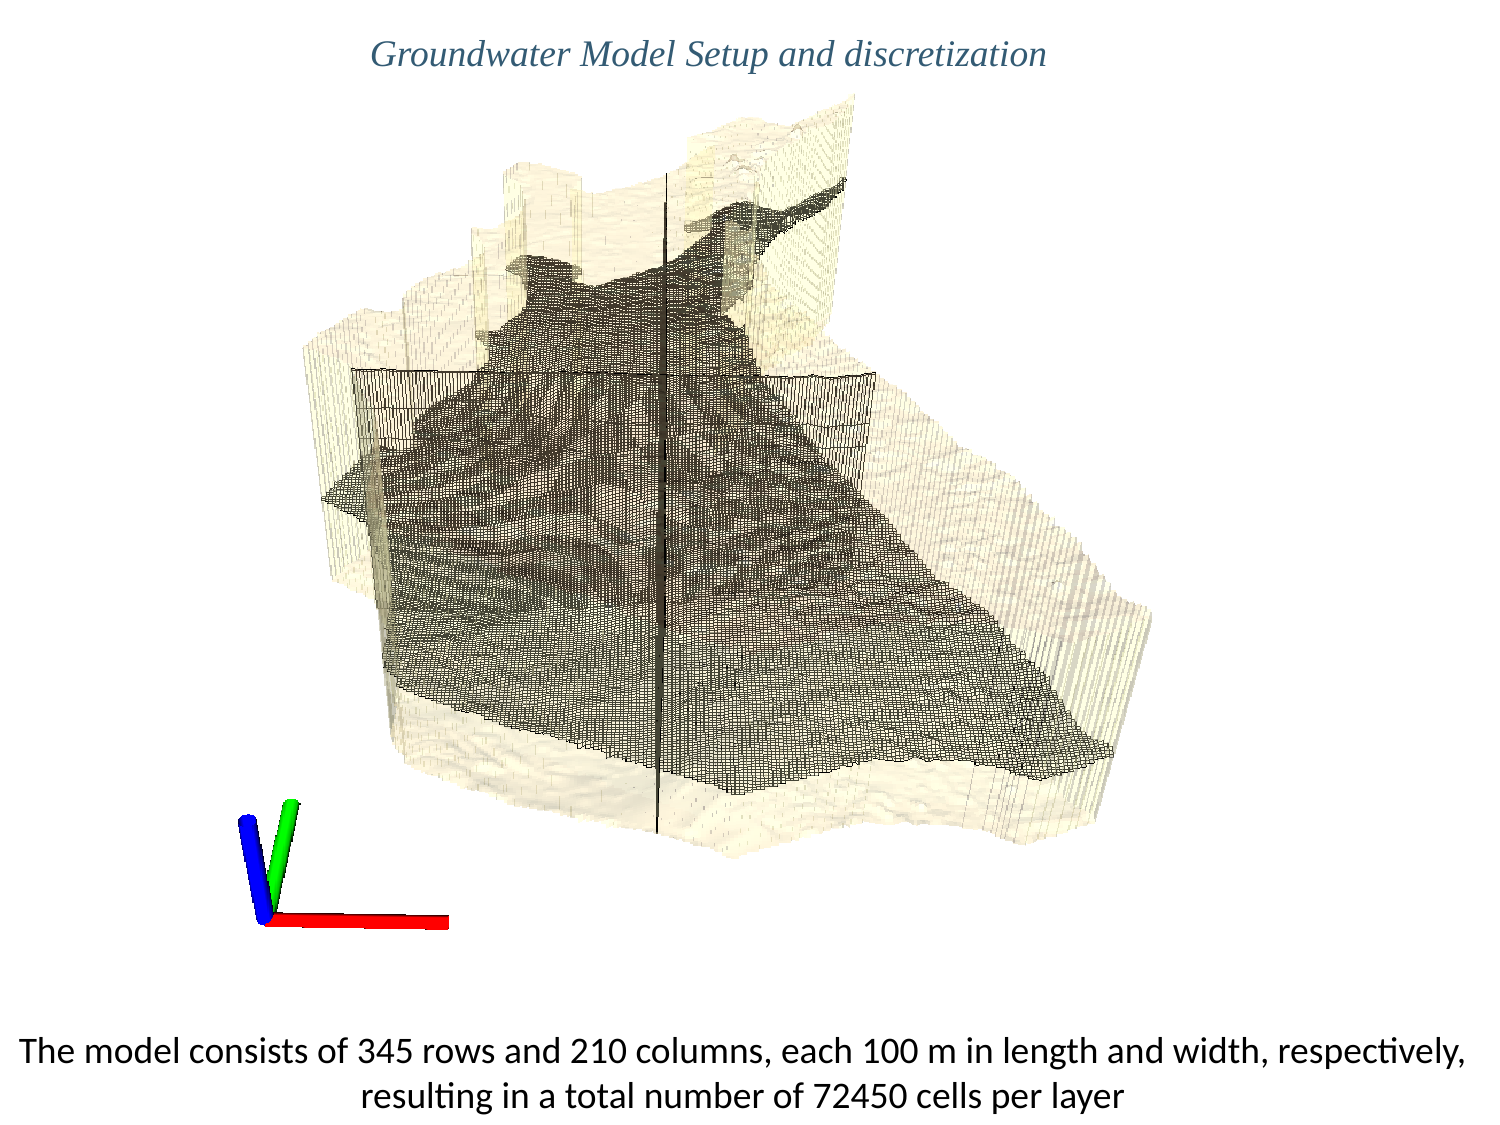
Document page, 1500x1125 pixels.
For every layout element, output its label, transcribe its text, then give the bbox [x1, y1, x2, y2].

text_box Groundwater Model Setup and discretization [355, 21, 1083, 82]
text_box The model consists of 345 rows and 210 columns, each 100 m in length and width, respectively, resulting in a total number of 72450 cells per layer [3, 1018, 1491, 1124]
picture [199, 82, 1178, 935]
